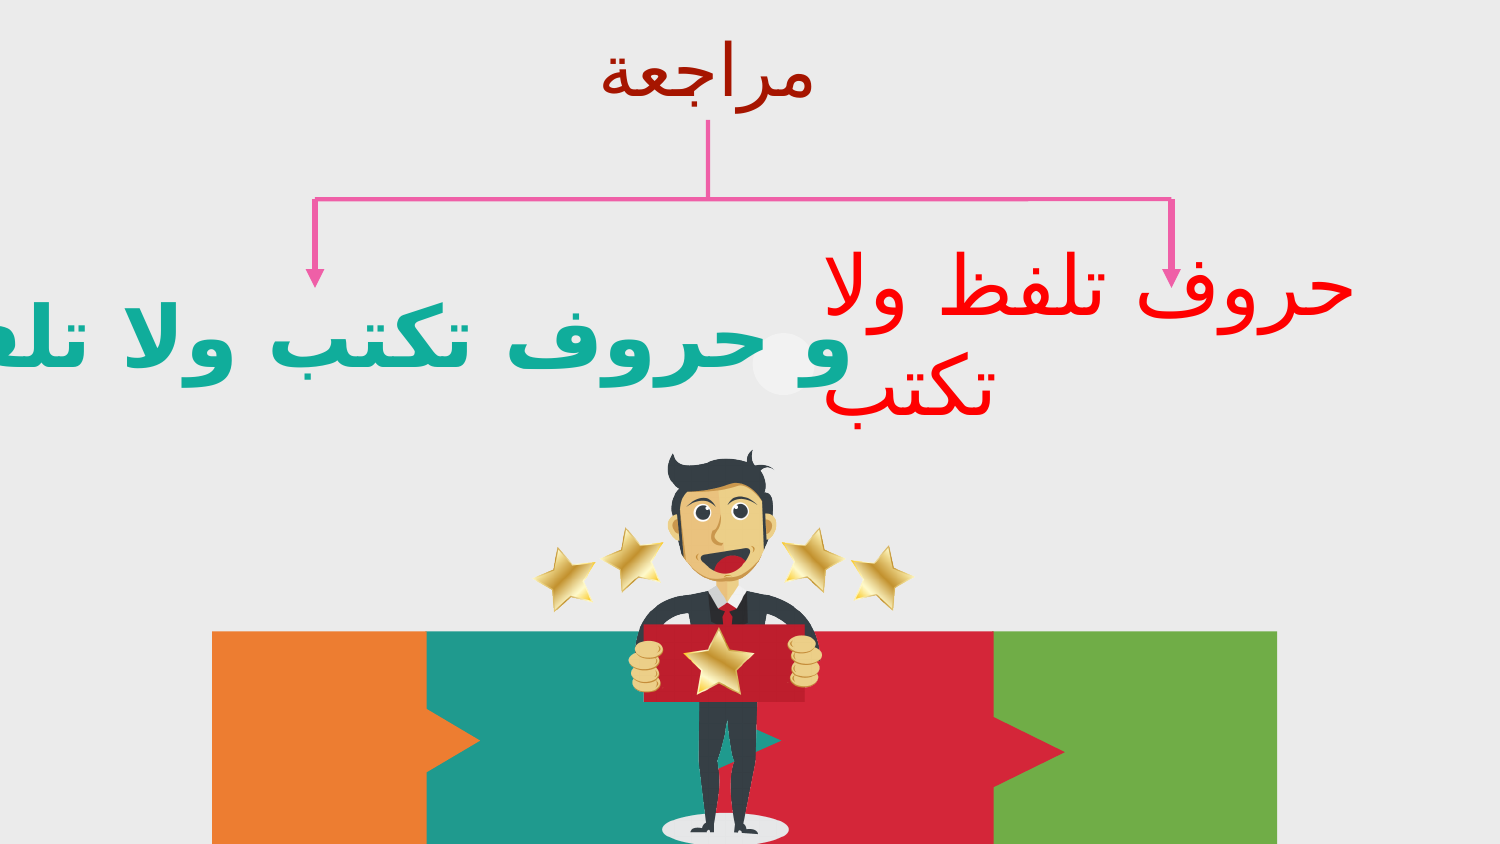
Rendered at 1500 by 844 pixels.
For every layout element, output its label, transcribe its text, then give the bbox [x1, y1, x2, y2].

picture [434, 351, 1017, 844]
text_box حروف تلفظ ولا تكتب [813, 223, 1480, 441]
text_box مراجعة [590, 15, 826, 120]
text_box و حروف تكتب ولا تلفظ [0, 273, 813, 393]
text_box [427, 769, 434, 844]
text_box [427, 631, 434, 712]
text_box [212, 631, 434, 844]
text_box [1017, 631, 1278, 844]
text_box [1017, 728, 1065, 776]
